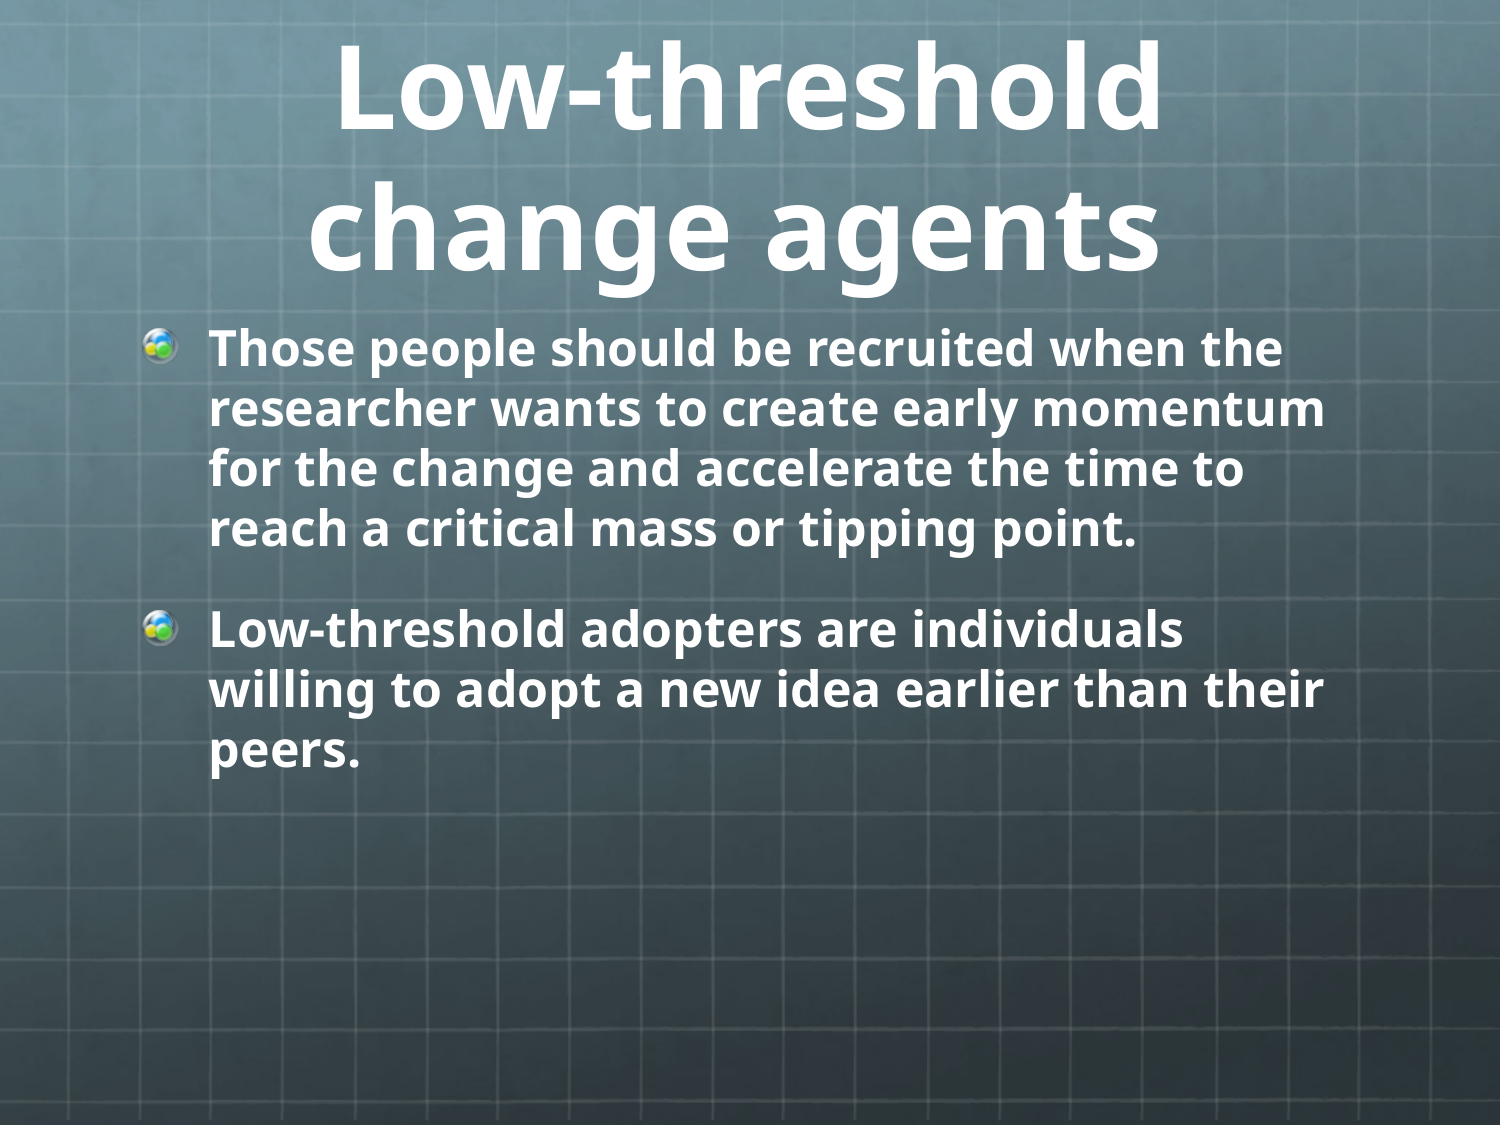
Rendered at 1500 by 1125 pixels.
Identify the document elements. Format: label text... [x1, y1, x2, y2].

picture [0, 0, 1500, 1125]
title Low-threshold change agents [127, 17, 1372, 289]
list Those people should be recruited when the researcher wants to create early momentum for the change and accelerate the time to reach a critical mass or tipping point. Low-threshold adopters are individuals willing to adopt a new idea earlier than their peers. [127, 308, 1372, 958]
